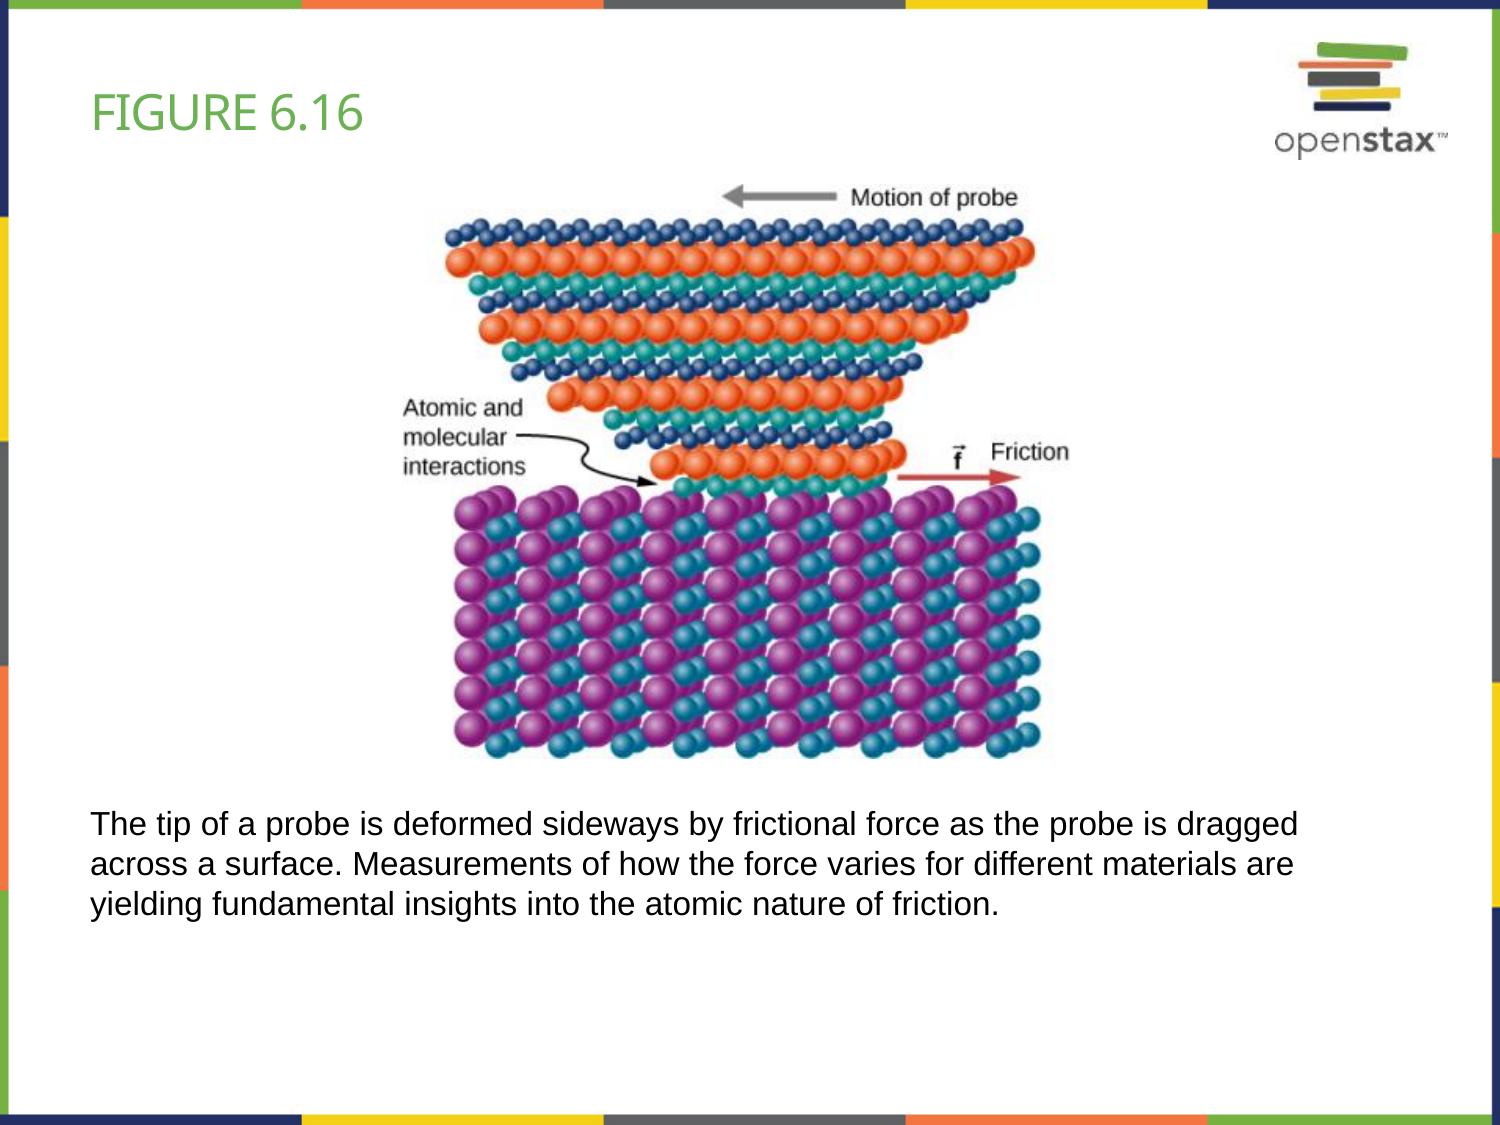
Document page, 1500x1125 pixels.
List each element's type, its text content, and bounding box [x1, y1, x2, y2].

title Figure 6.16 [75, 39, 1275, 148]
list The tip of a probe is deformed sideways by frictional force as the probe is dragged across a surface. Measurements of how the force varies for different materials are yielding fundamental insights into the atomic nature of friction. [75, 794, 1398, 986]
picture [0, 0, 1500, 1125]
